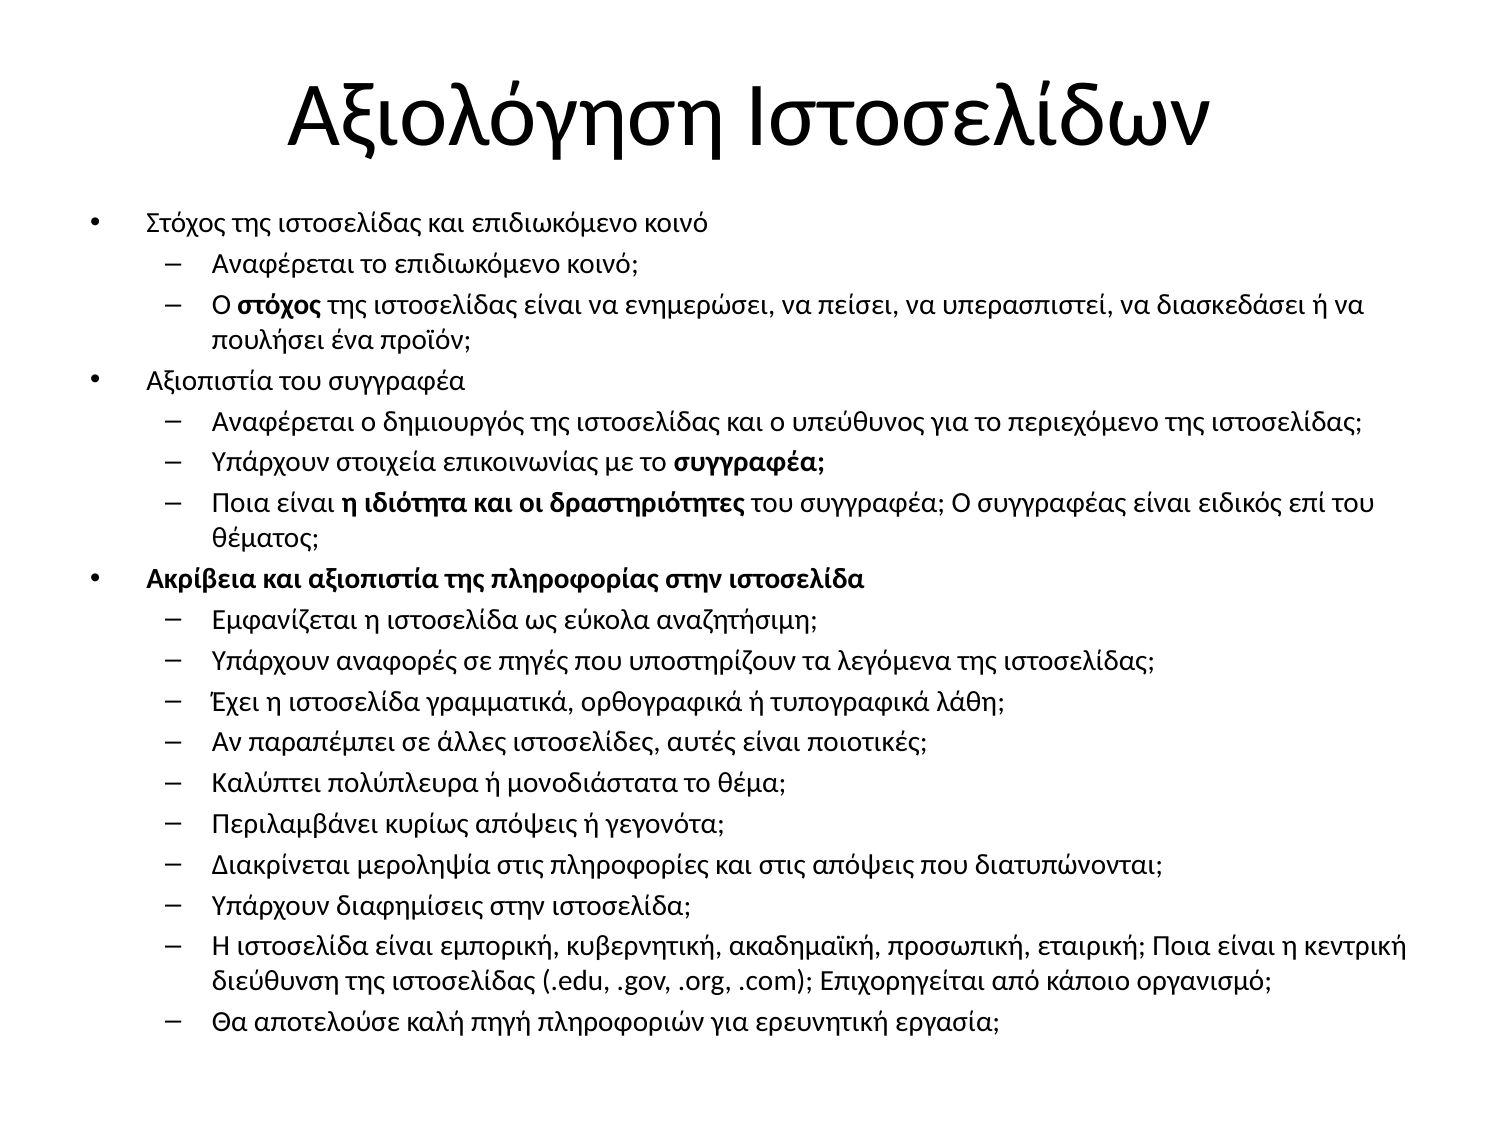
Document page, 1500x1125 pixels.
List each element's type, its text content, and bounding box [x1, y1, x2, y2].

list Στόχος της ιστοσελίδας και επιδιωκόμενο κοινό Αναφέρεται το επιδιωκόμενο κοινό; Ο στόχος της ιστοσελίδας είναι να ενημερώσει, να πείσει, να υπερασπιστεί, να διασκεδάσει ή να πουλήσει ένα προϊόν; Αξιοπιστία του συγγραφέα Αναφέρεται ο δημιουργός της ιστοσελίδας και ο υπεύθυνος για το περιεχόμενο της ιστοσελίδας; Υπάρχουν στοιχεία επικοινωνίας με το συγγραφέα; Ποια είναι η ιδιότητα και οι δραστηριότητες του συγγραφέα; Ο συγγραφέας είναι ειδικός επί του θέματος; Ακρίβεια και αξιοπιστία της πληροφορίας στην ιστοσελίδα Εμφανίζεται η ιστοσελίδα ως εύκολα αναζητήσιμη; Υπάρχουν αναφορές σε πηγές που υποστηρίζουν τα λεγόμενα της ιστοσελίδας; Έχει η ιστοσελίδα γραμματικά, ορθογραφικά ή τυπογραφικά λάθη; Αν παραπέμπει σε άλλες ιστοσελίδες, αυτές είναι ποιοτικές; Καλύπτει πολύπλευρα ή μονοδιάστατα το θέμα; Περιλαμβάνει κυρίως απόψεις ή γεγονότα; Διακρίνεται μεροληψία στις πληροφορίες και στις απόψεις που διατυπώνονται; Υπάρχουν διαφημίσεις στην ιστοσελίδα; Η ιστοσελίδα είναι εμπορική, κυβερνητική, ακαδημαϊκή, προσωπική, εταιρική; Ποια είναι η κεντρική διεύθυνση της ιστοσελίδας (.edu, .gov, .org, .com); Επιχορηγείται από κάποιο οργανισμό; Θα αποτελούσε καλή πηγή πληροφοριών για ερευνητική εργασία; [75, 196, 1425, 1083]
title Αξιολόγηση Ιστοσελίδων [75, 45, 1425, 173]
